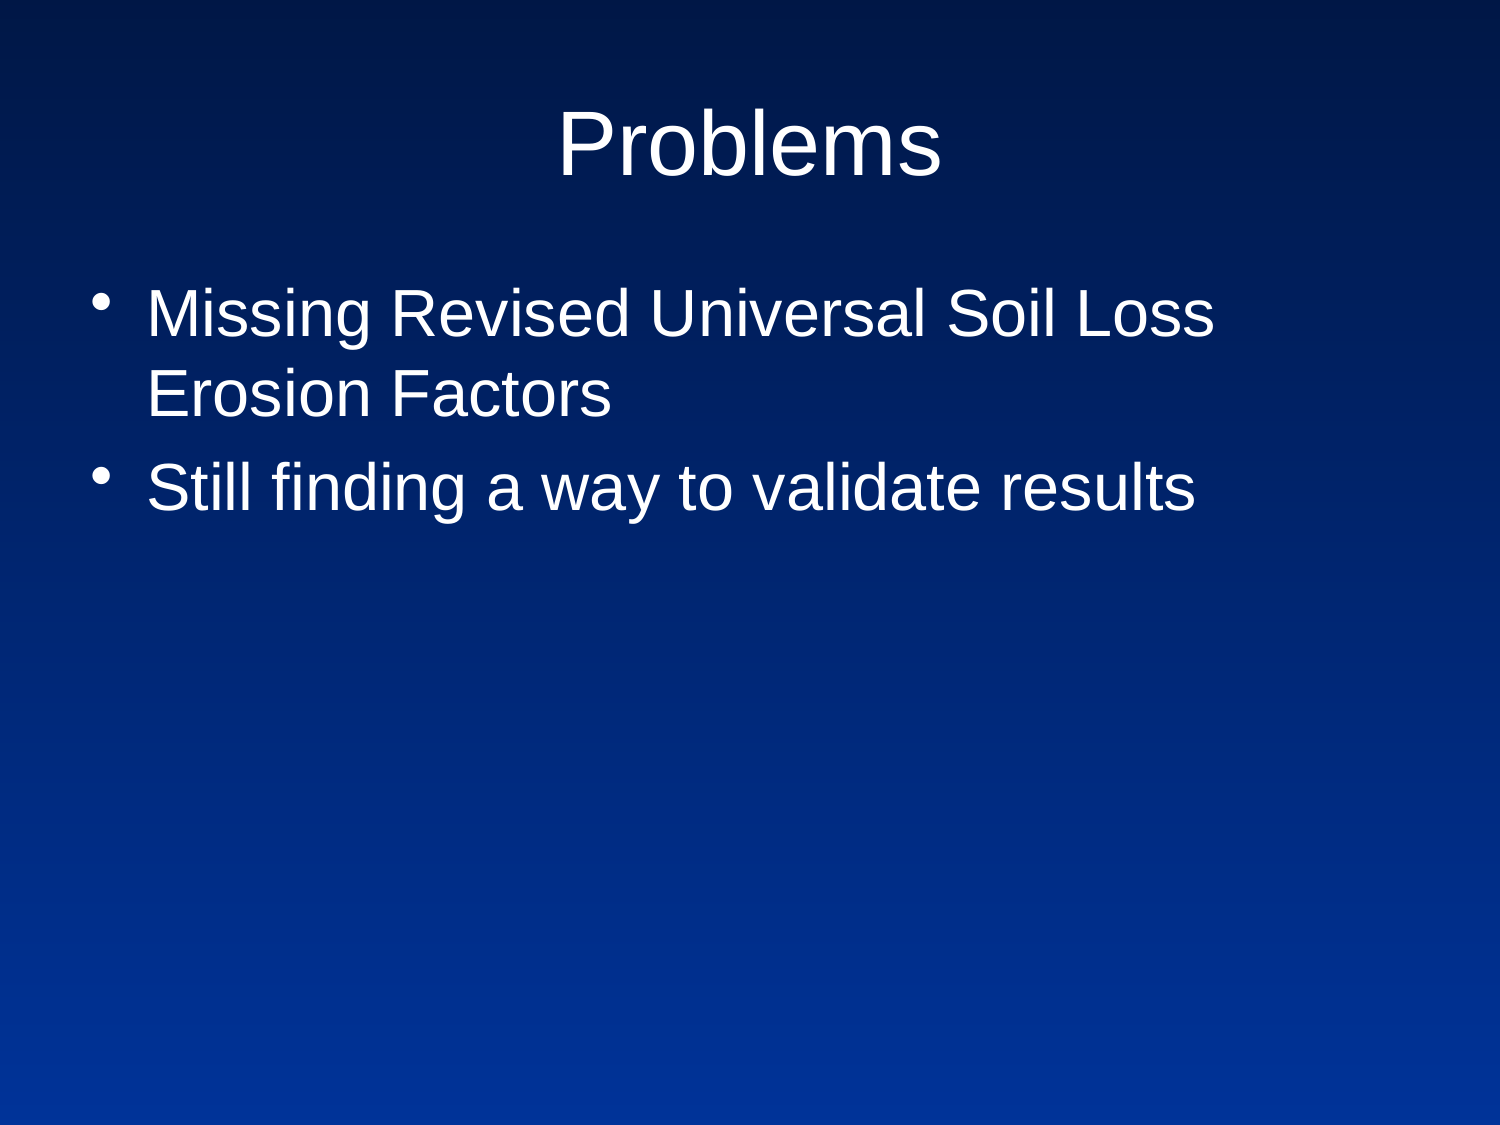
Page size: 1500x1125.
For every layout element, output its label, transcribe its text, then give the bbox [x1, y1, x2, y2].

list Missing Revised Universal Soil Loss Erosion Factors Still finding a way to validate results [74, 262, 1426, 1006]
title Problems [74, 44, 1426, 233]
